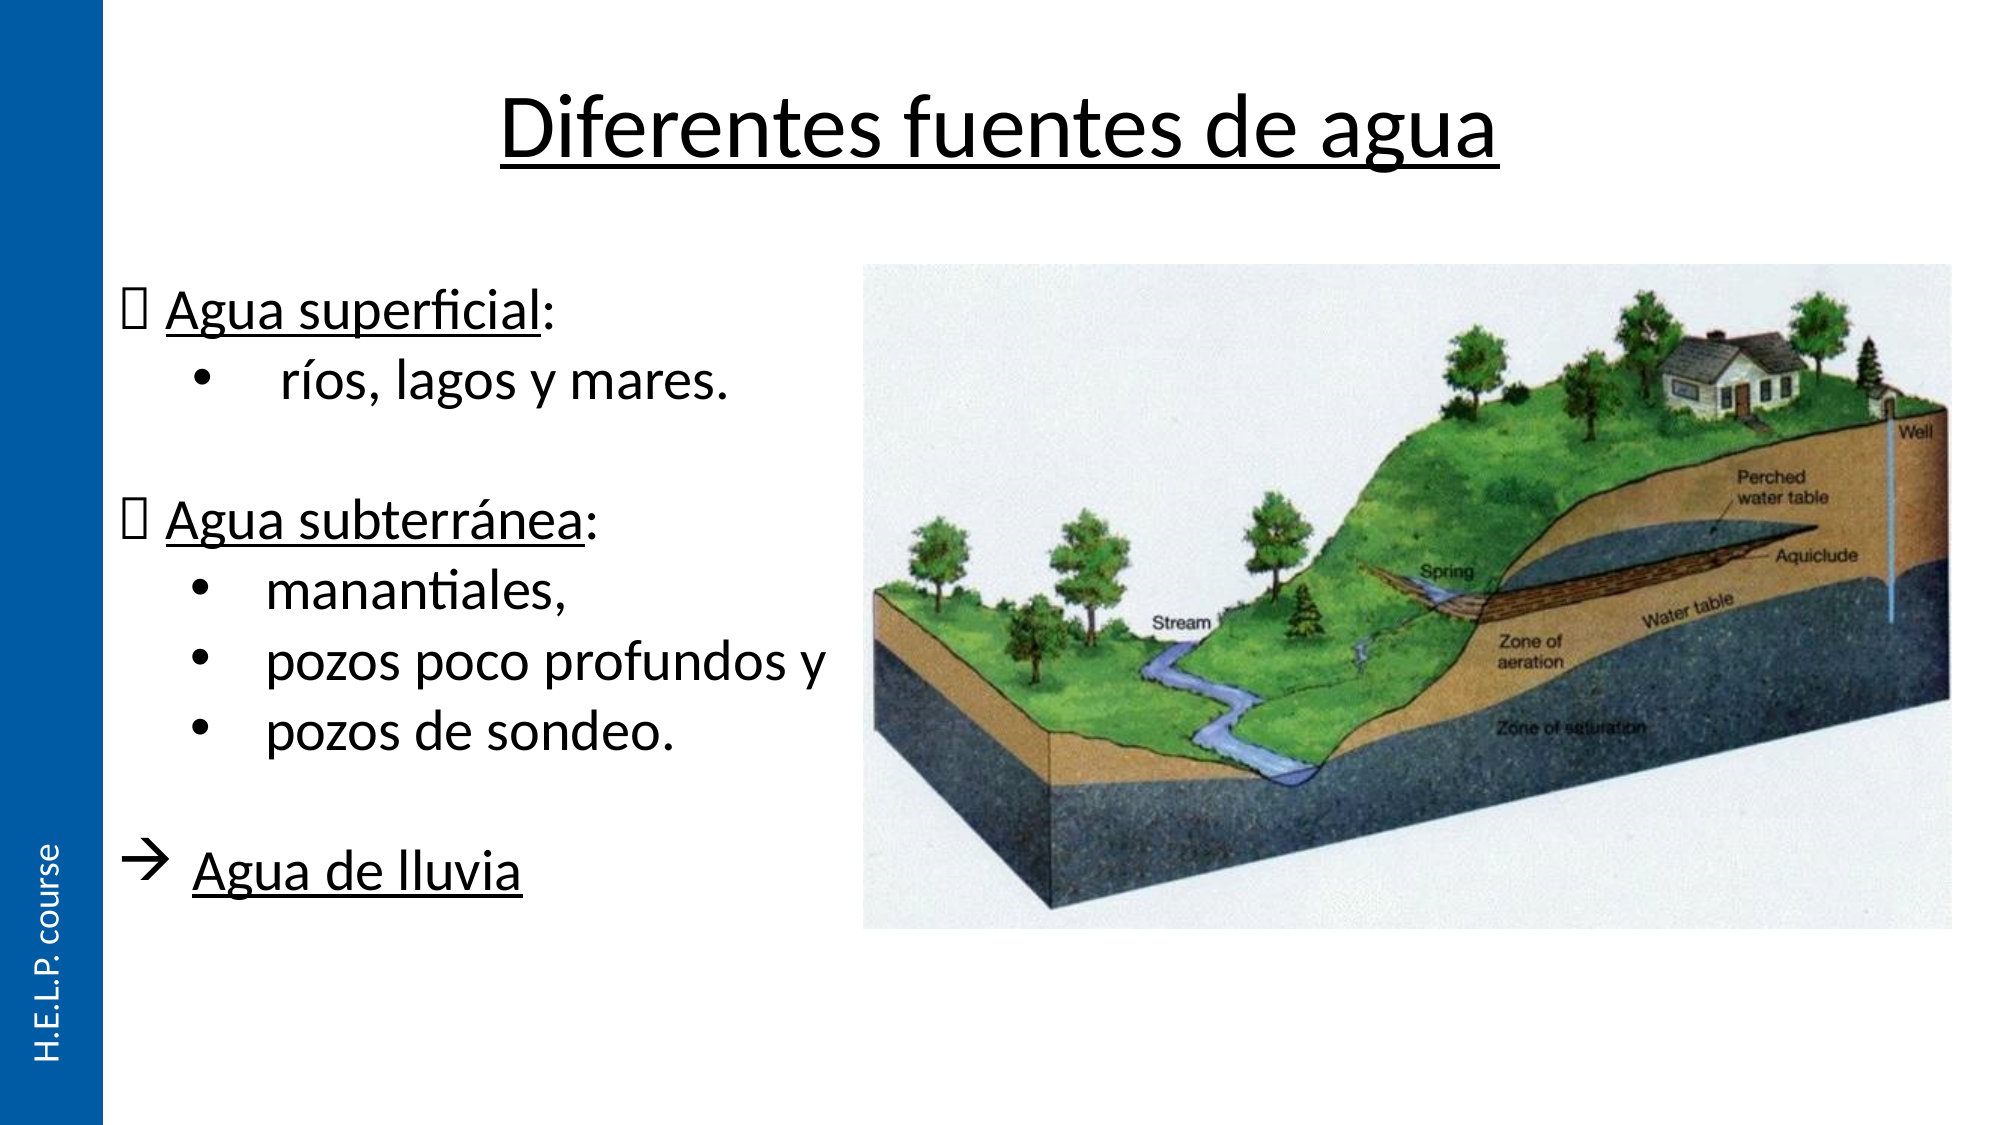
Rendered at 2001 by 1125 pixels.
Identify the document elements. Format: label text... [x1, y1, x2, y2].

text_box Diferentes fuentes de agua [137, 59, 1863, 197]
picture [863, 264, 1952, 929]
text_box  Agua superficial: ríos, lagos y mares.  Agua subterránea: manantiales, pozos poco profundos y pozos de sondeo. Agua de lluvia [102, 264, 892, 979]
